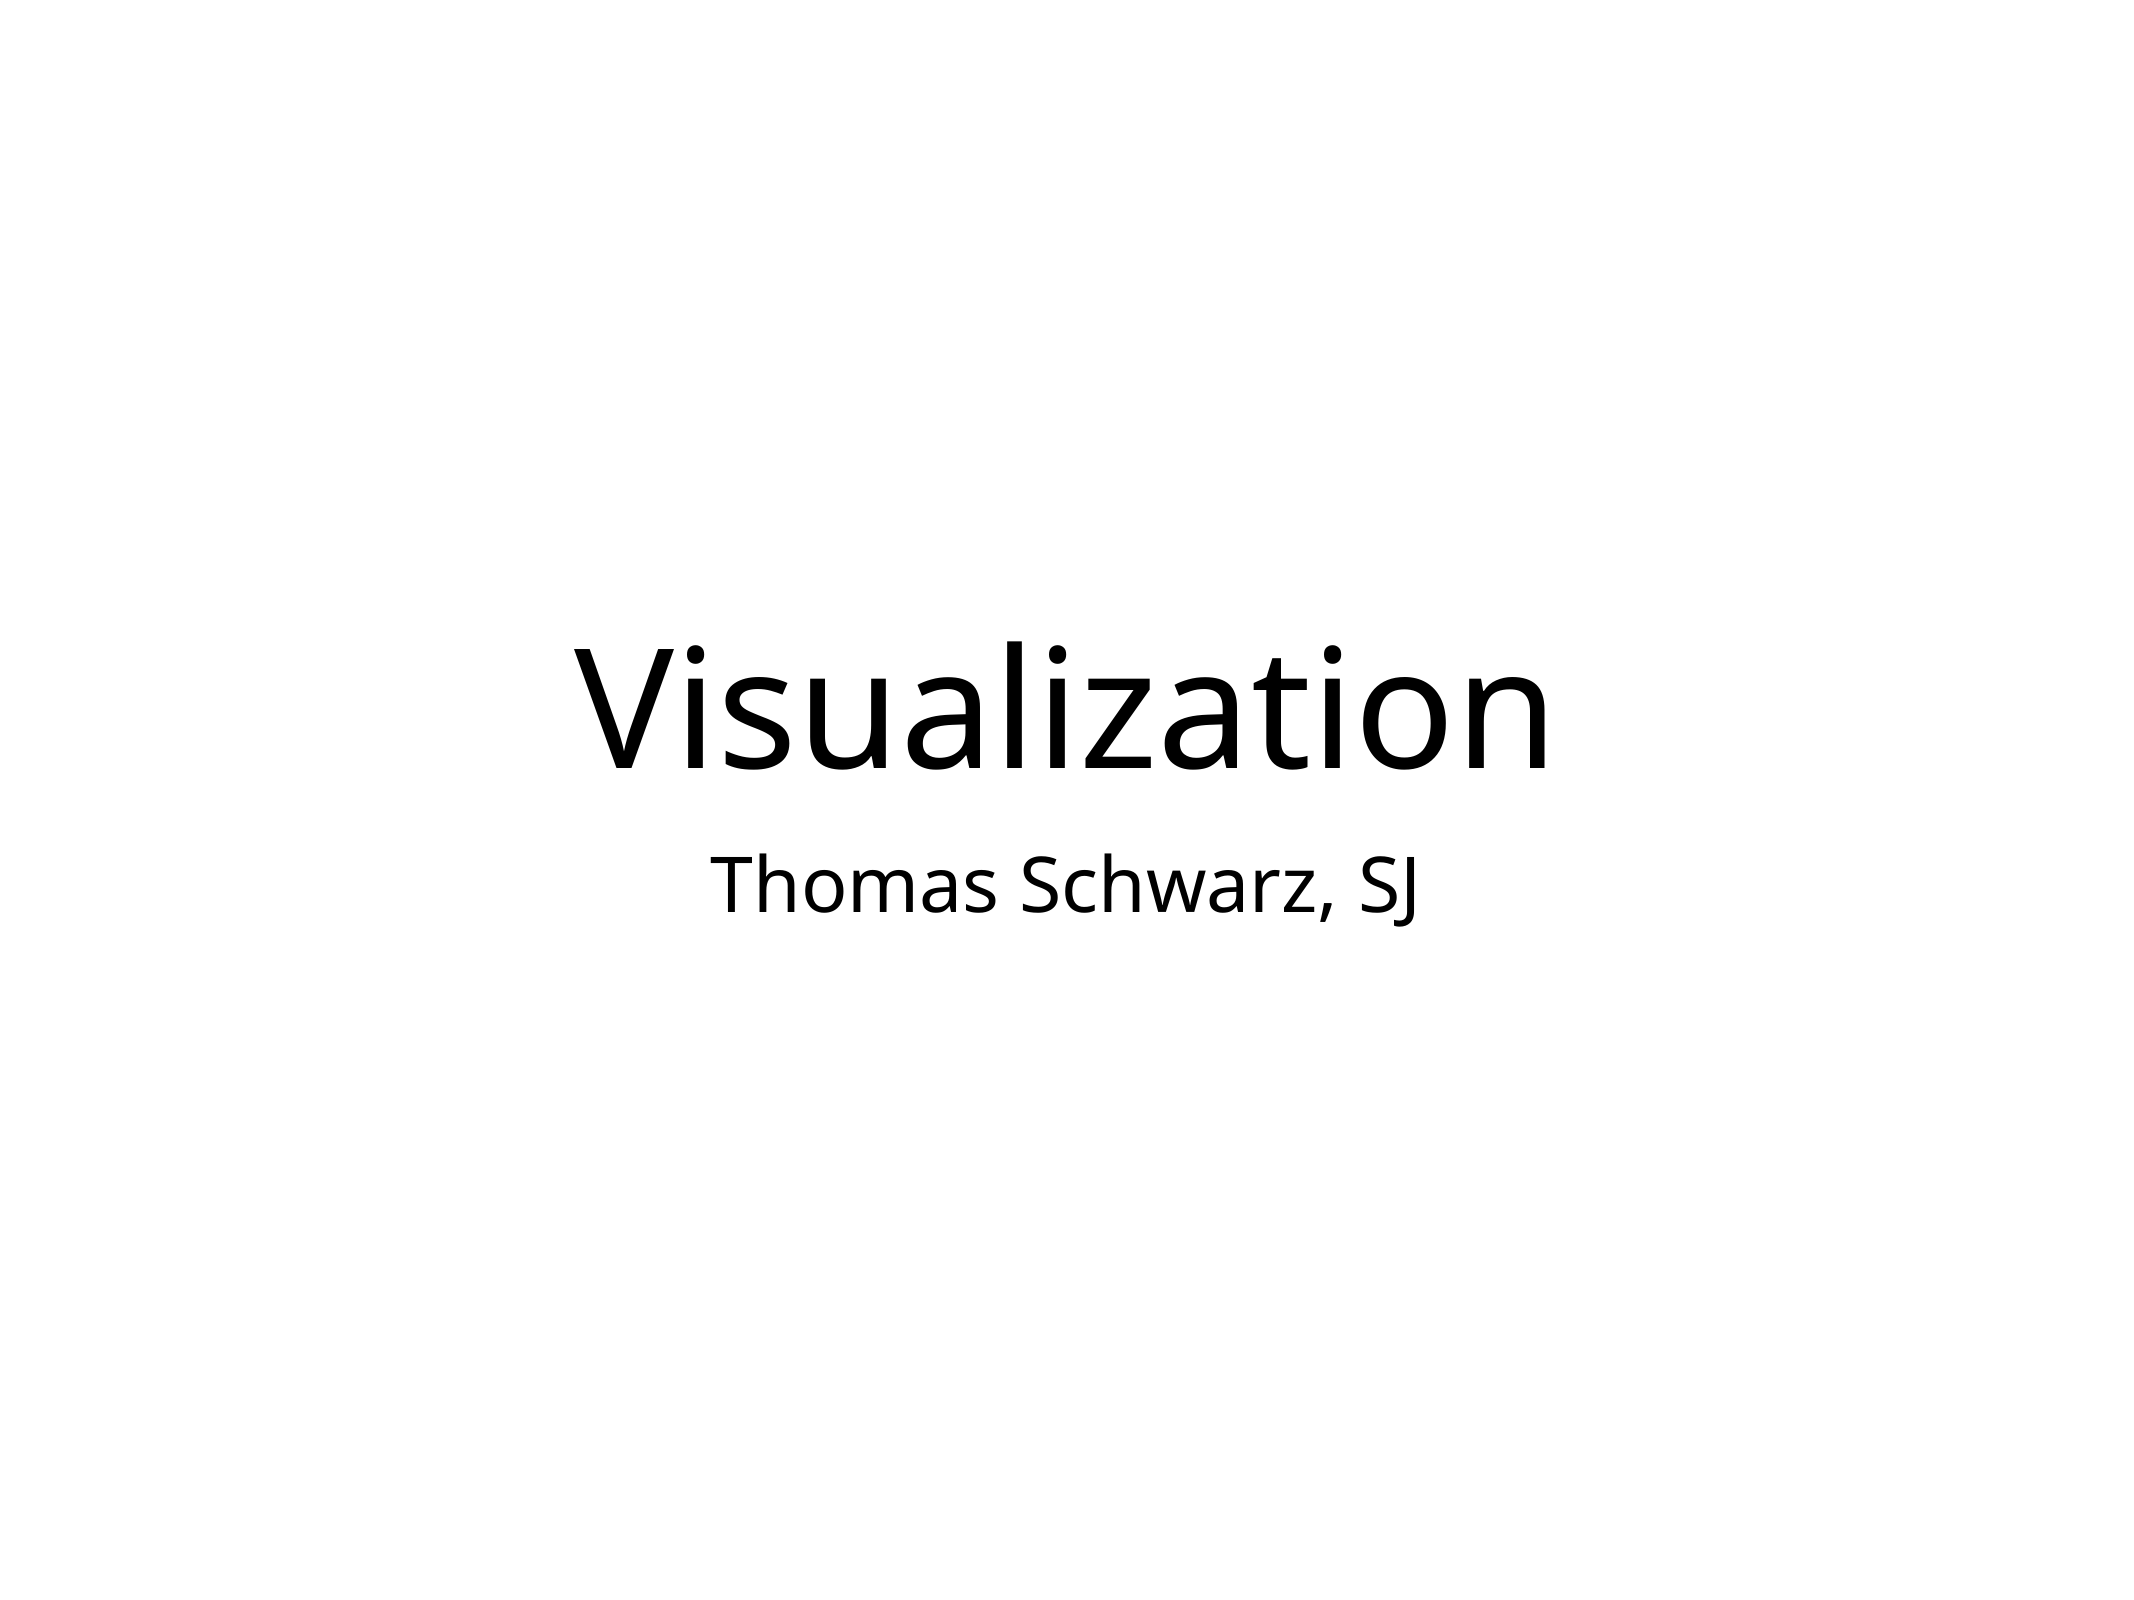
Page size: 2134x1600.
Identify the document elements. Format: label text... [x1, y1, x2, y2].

subtitle Thomas Schwarz, SJ [207, 826, 1926, 1013]
title Visualization [207, 268, 1926, 811]
